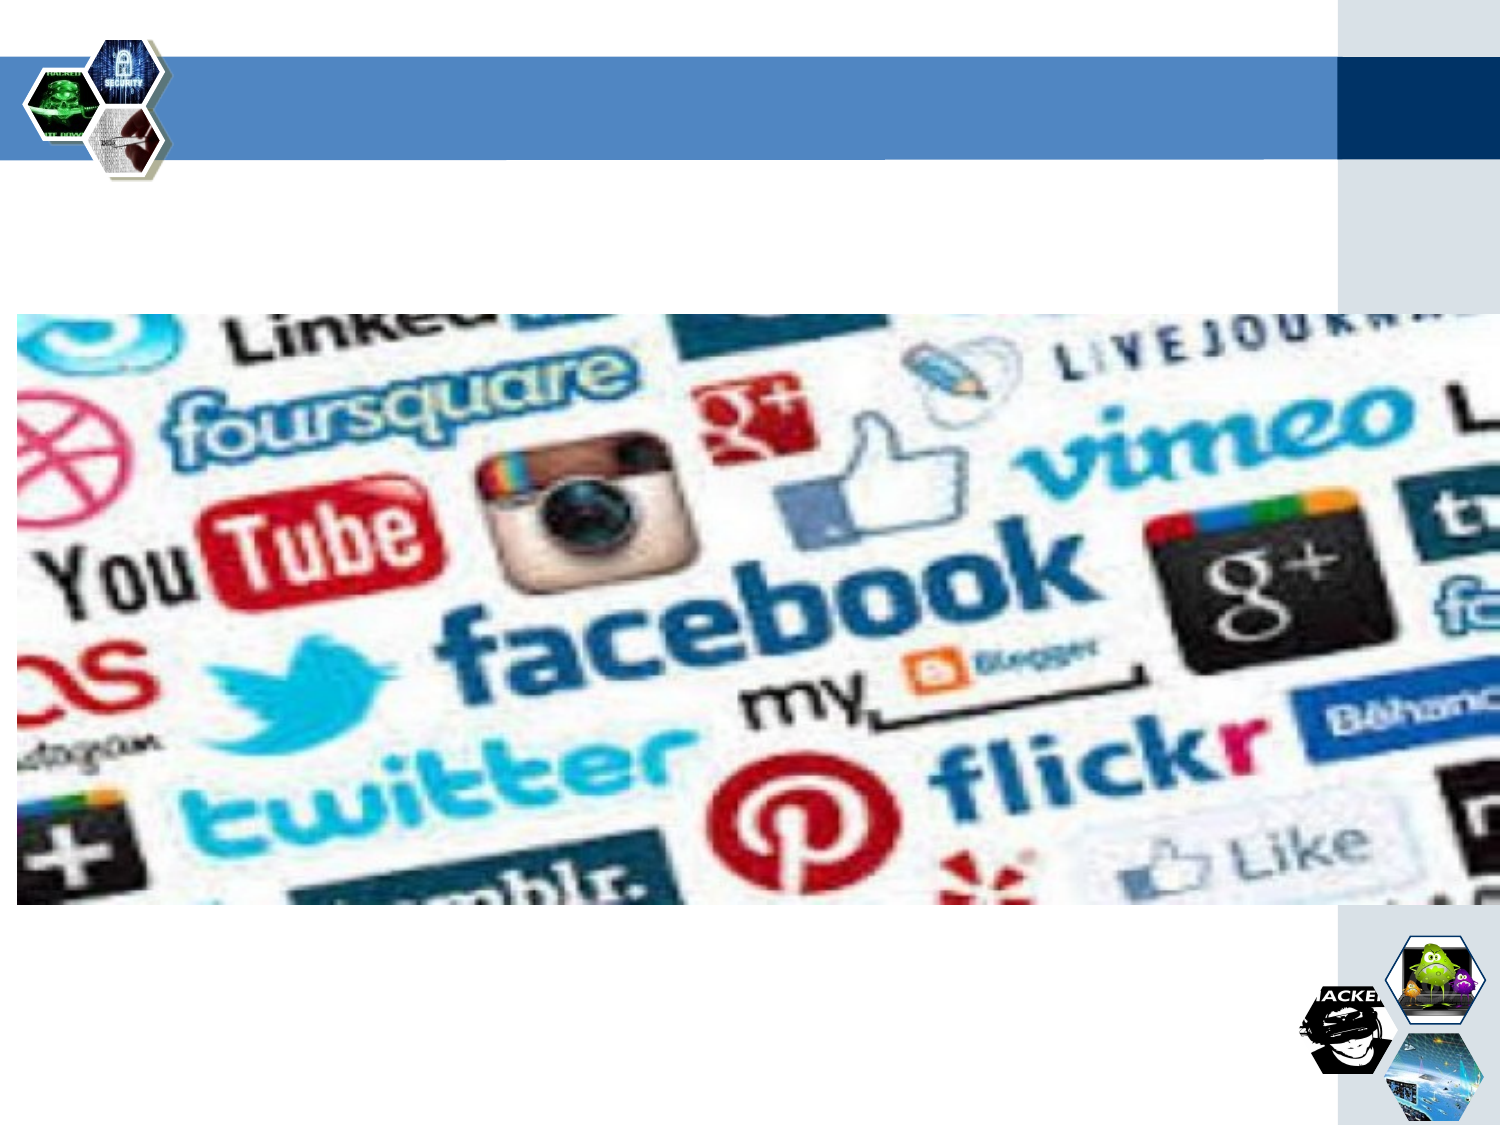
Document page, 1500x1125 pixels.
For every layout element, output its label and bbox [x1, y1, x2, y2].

picture [1383, 1033, 1484, 1121]
picture [1387, 938, 1484, 1023]
list [17, 314, 1500, 906]
picture [1297, 986, 1398, 1074]
text_box [17, 0, 1500, 313]
